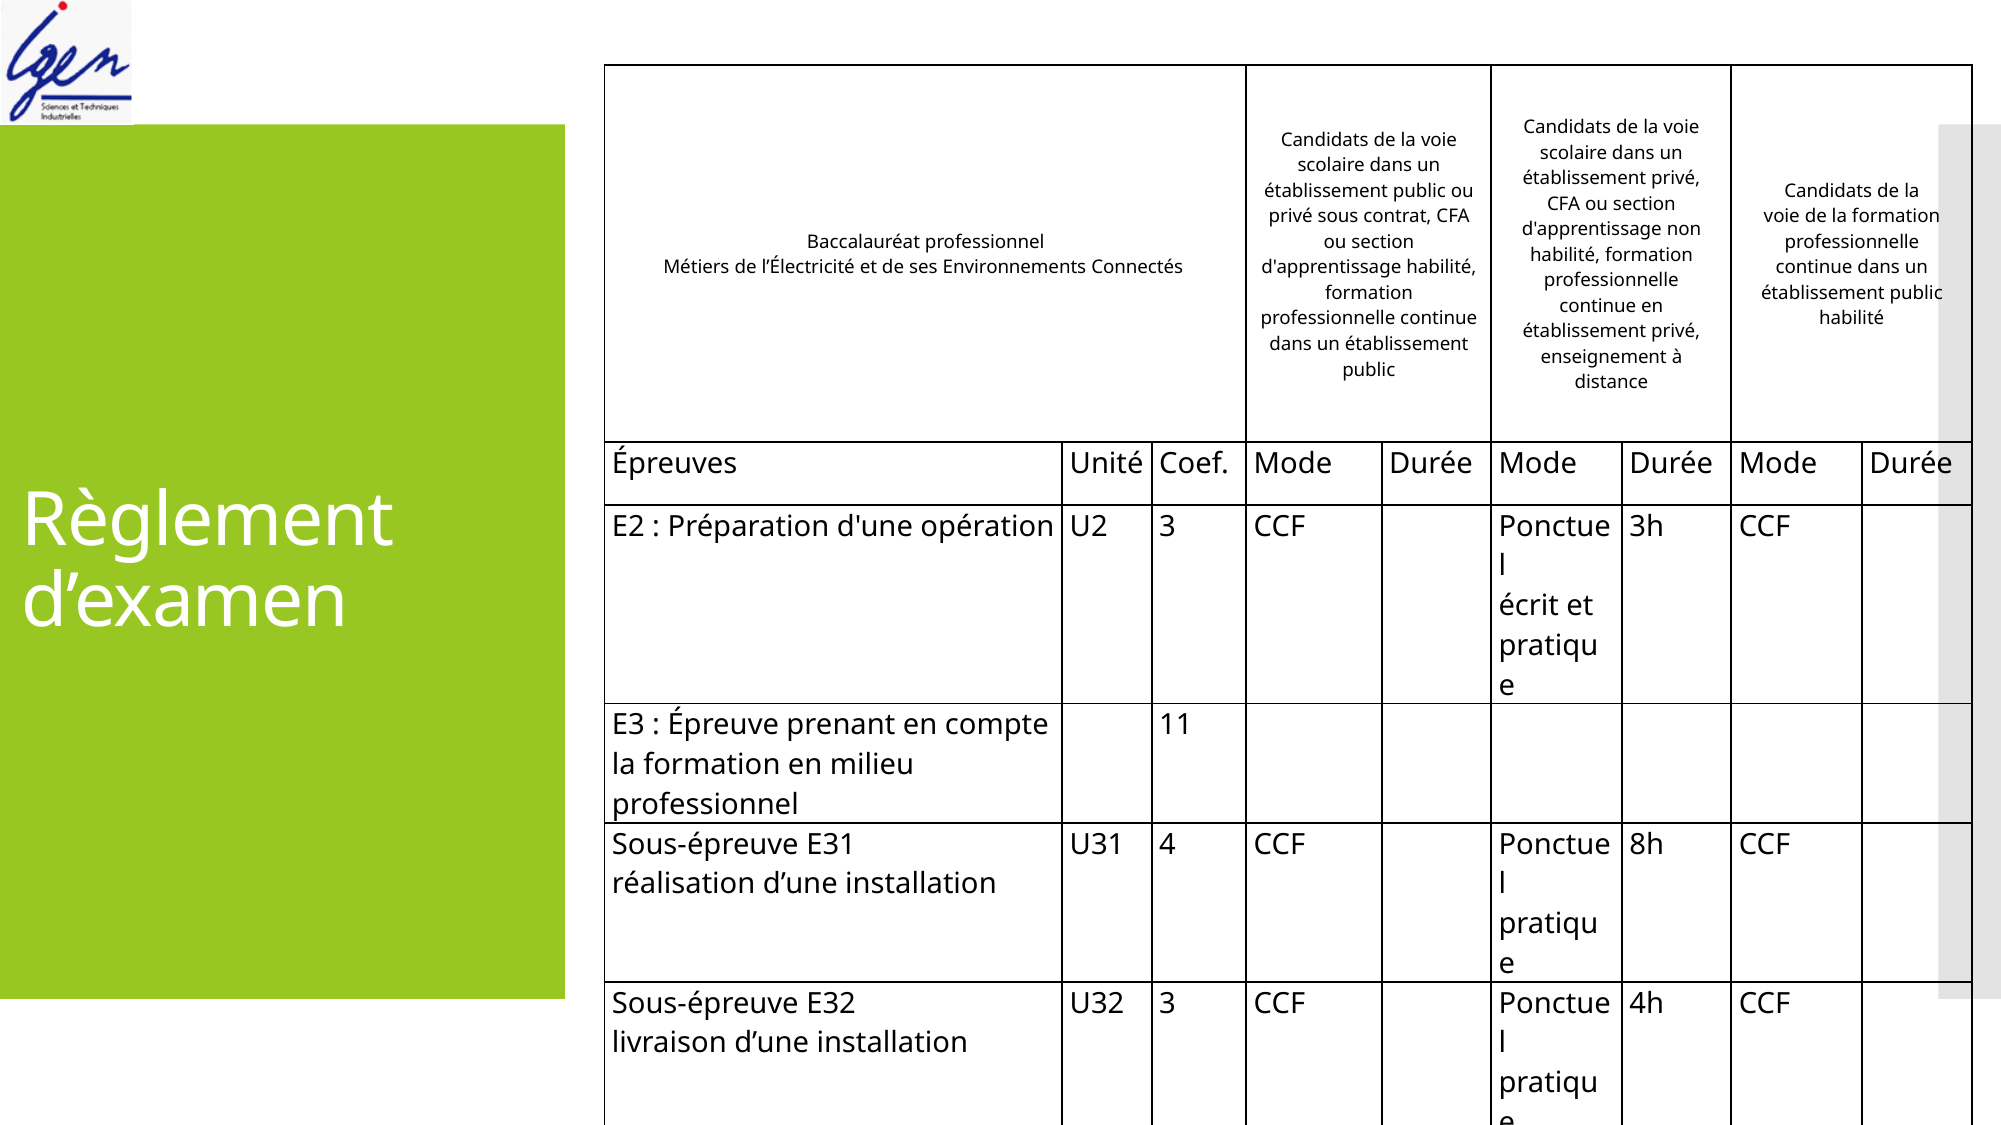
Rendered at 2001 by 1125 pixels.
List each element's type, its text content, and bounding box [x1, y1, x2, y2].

table_cell Épreuves [605, 443, 1061, 504]
table_cell CCF [1732, 983, 1861, 1125]
table_cell [1492, 704, 1621, 822]
table_header Candidats de la voie scolaire dans un établissement public ou privé sous contrat, CFA ou section d'apprentissage habilité, formation professionnelle continue dans un établissement public [1247, 66, 1490, 441]
table_cell 3 [1153, 506, 1245, 703]
table_cell 3h [1623, 506, 1730, 703]
table_cell [1863, 704, 1971, 822]
table_cell Sous-épreuve E31 réalisation d’une installation [605, 824, 1061, 981]
table_cell 4 [1153, 824, 1245, 981]
table_header Candidats de la voie scolaire dans un établissement privé, CFA ou section d'apprentissage non habilité, formation professionnelle continue en établissement privé, enseignement à distance [1492, 66, 1730, 441]
table_cell E2 : Préparation d'une opération [605, 506, 1061, 703]
table_cell U2 [1063, 506, 1151, 703]
table_cell Durée [1383, 443, 1490, 504]
table_cell [1863, 824, 1971, 981]
table_cell [1732, 704, 1861, 822]
table_cell [1383, 704, 1490, 822]
table_cell [1383, 983, 1490, 1125]
table_cell Ponctuel pratique [1492, 824, 1621, 981]
title Règlement d’examen [6, 184, 532, 940]
table_cell Sous-épreuve E32 livraison d’une installation [605, 983, 1061, 1125]
table_header Candidats de la voie de la formation professionnelle continue dans un établissement public habilité [1732, 66, 1971, 441]
table_cell [1863, 983, 1971, 1125]
table_cell 4h [1623, 983, 1730, 1125]
table_cell CCF [1732, 824, 1861, 981]
table_cell Coef. [1153, 443, 1245, 504]
table_cell 11 [1153, 704, 1245, 822]
table_cell E3 : Épreuve prenant en compte la formation en milieu professionnel [605, 704, 1061, 822]
table_cell U32 [1063, 983, 1151, 1125]
table_cell Ponctuel écrit et pratique [1492, 506, 1621, 703]
picture [0, 0, 135, 125]
table_cell Mode [1247, 443, 1381, 504]
table_cell Ponctuel pratique [1492, 983, 1621, 1125]
table_cell CCF [1247, 506, 1381, 703]
table_cell Durée [1863, 443, 1971, 504]
table_cell Mode [1732, 443, 1861, 504]
table_cell 3 [1153, 983, 1245, 1125]
table_cell [1383, 506, 1490, 703]
table_cell Mode [1492, 443, 1621, 504]
table_cell CCF [1247, 983, 1381, 1125]
table_cell Unité [1063, 443, 1151, 504]
table_cell CCF [1247, 824, 1381, 981]
table_cell CCF [1732, 506, 1861, 703]
table_cell 8h [1623, 824, 1730, 981]
table_cell Durée [1623, 443, 1730, 504]
table_cell U31 [1063, 824, 1151, 981]
table_cell [1063, 704, 1151, 822]
table_cell [1383, 824, 1490, 981]
table_header Baccalauréat professionnel Métiers de l’Électricité et de ses Environnements Connectés [605, 66, 1245, 441]
table_cell [1863, 506, 1971, 703]
table_cell [1623, 704, 1730, 822]
table_cell [1247, 704, 1381, 822]
